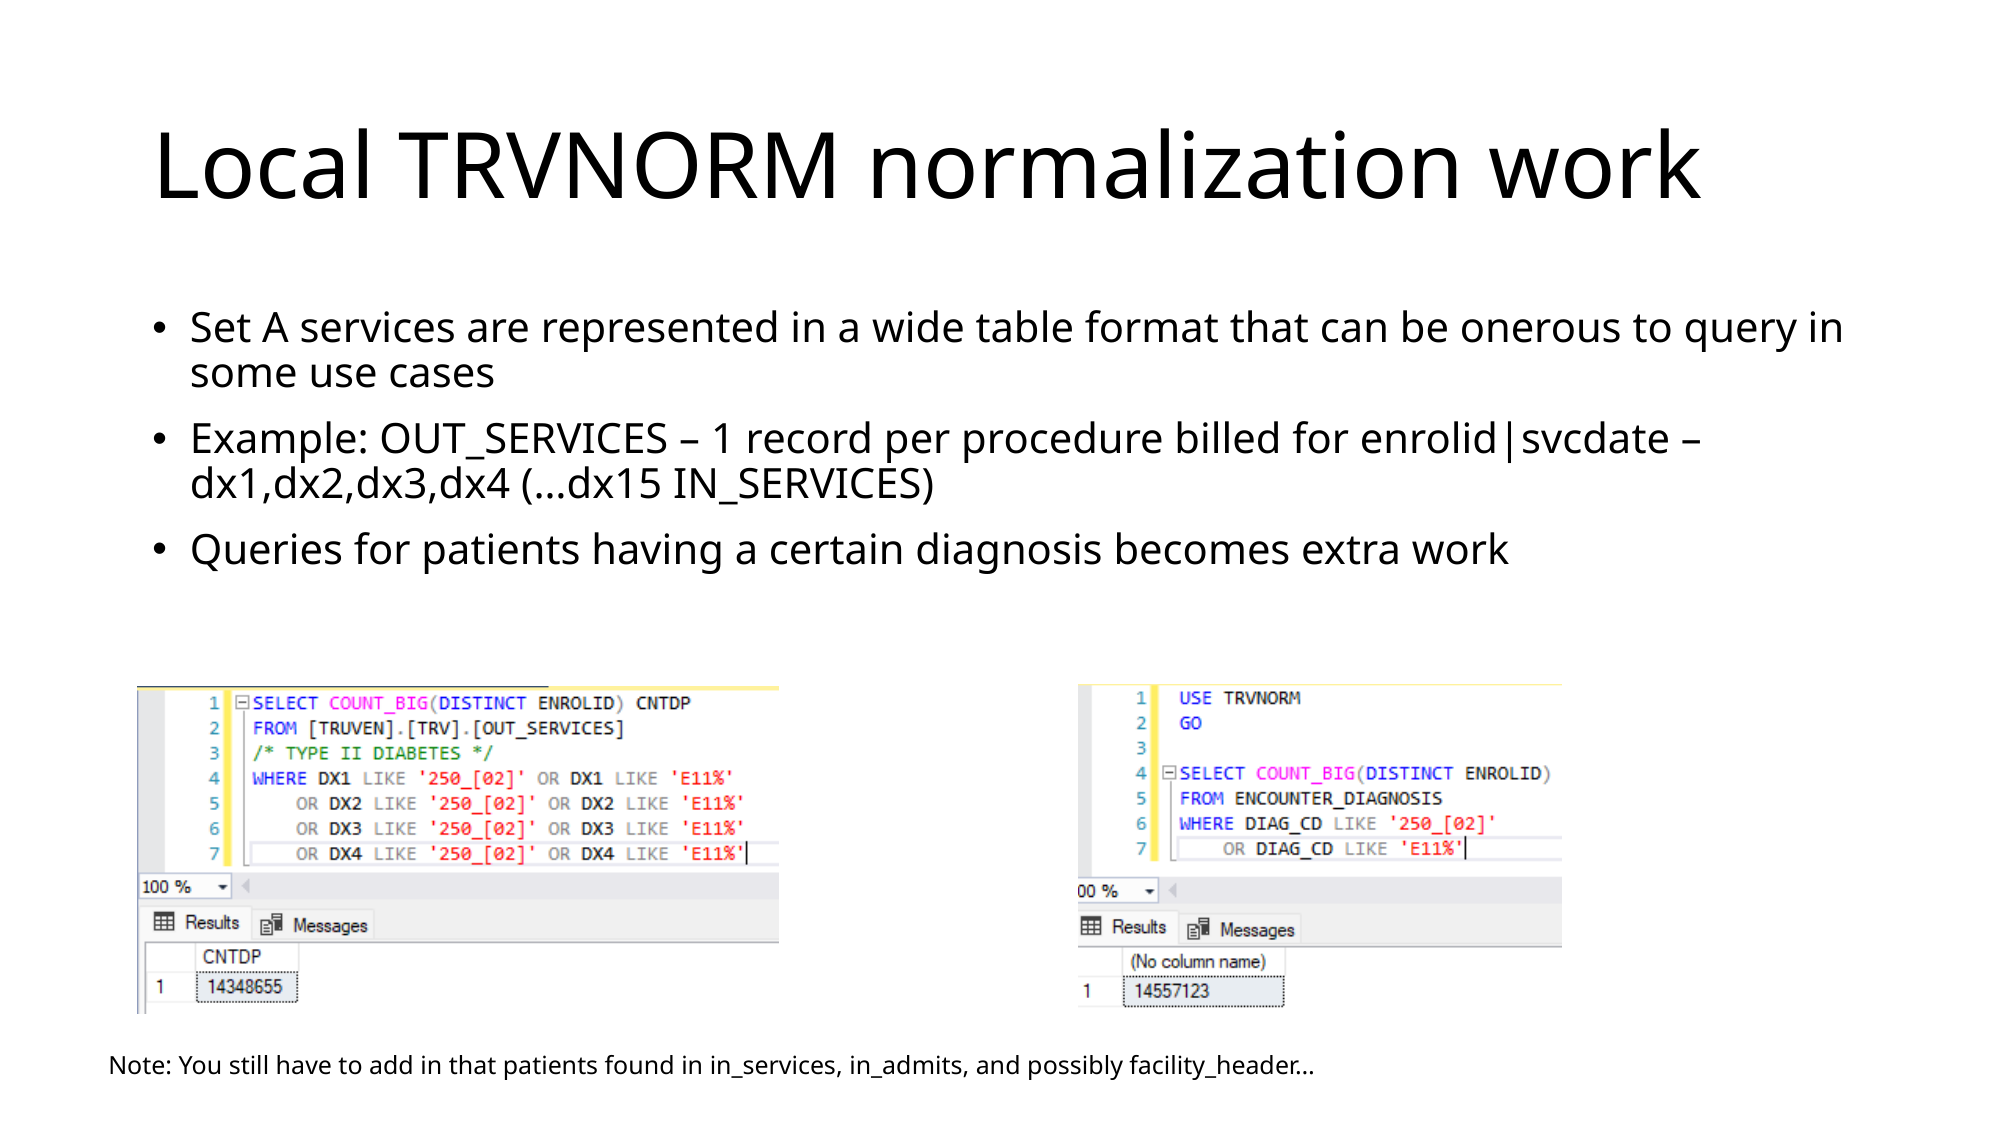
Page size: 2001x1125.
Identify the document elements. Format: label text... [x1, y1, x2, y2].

text_box Note: You still have to add in that patients found in in_services, in_admits, and possibly facility_header… [93, 1042, 1332, 1088]
picture [1078, 684, 1563, 1009]
list Set A services are represented in a wide table format that can be onerous to query in some use cases Example: OUT_SERVICES – 1 record per procedure billed for enrolid|svcdate – dx1,dx2,dx3,dx4 (…dx15 IN_SERVICES) Queries for patients having a certain diagnosis becomes extra work [137, 299, 1863, 1014]
title Local TRVNORM normalization work [137, 59, 1863, 278]
picture [136, 686, 779, 1014]
